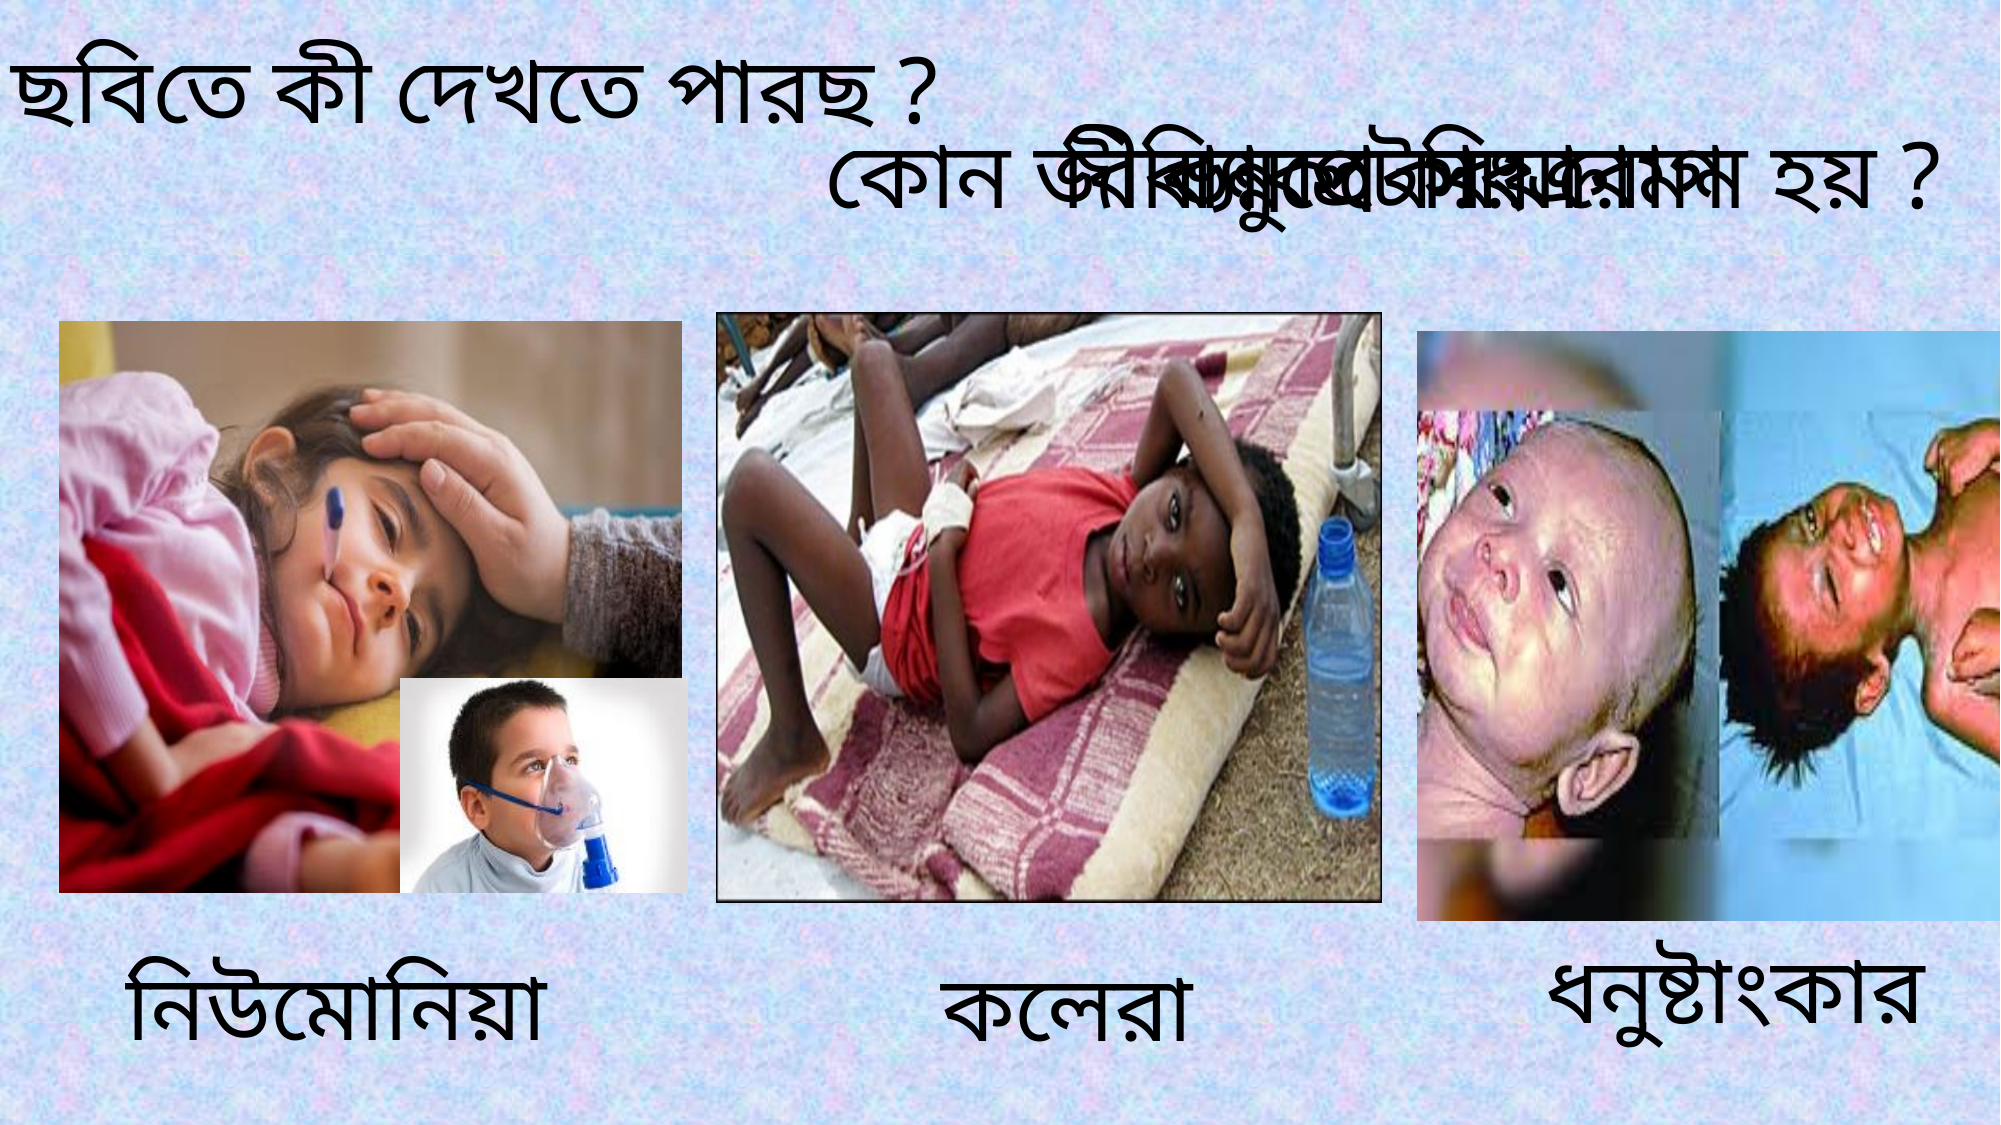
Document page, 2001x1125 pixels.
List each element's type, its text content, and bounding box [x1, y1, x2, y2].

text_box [716, 312, 1382, 1070]
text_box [1417, 331, 2000, 1051]
text_box বিভিন্ন প্রকার রোগ [1046, 109, 1744, 235]
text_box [59, 321, 688, 1068]
text_box কোন জীবানুতে সংক্রামন হয় ? [810, 109, 1046, 235]
picture [0, 0, 2000, 1125]
text_box ছবিতে কী দেখতে পারছ ? [0, 24, 978, 150]
text_box কোন জীবানুতে সংক্রামন হয় ? [1744, 109, 1980, 235]
